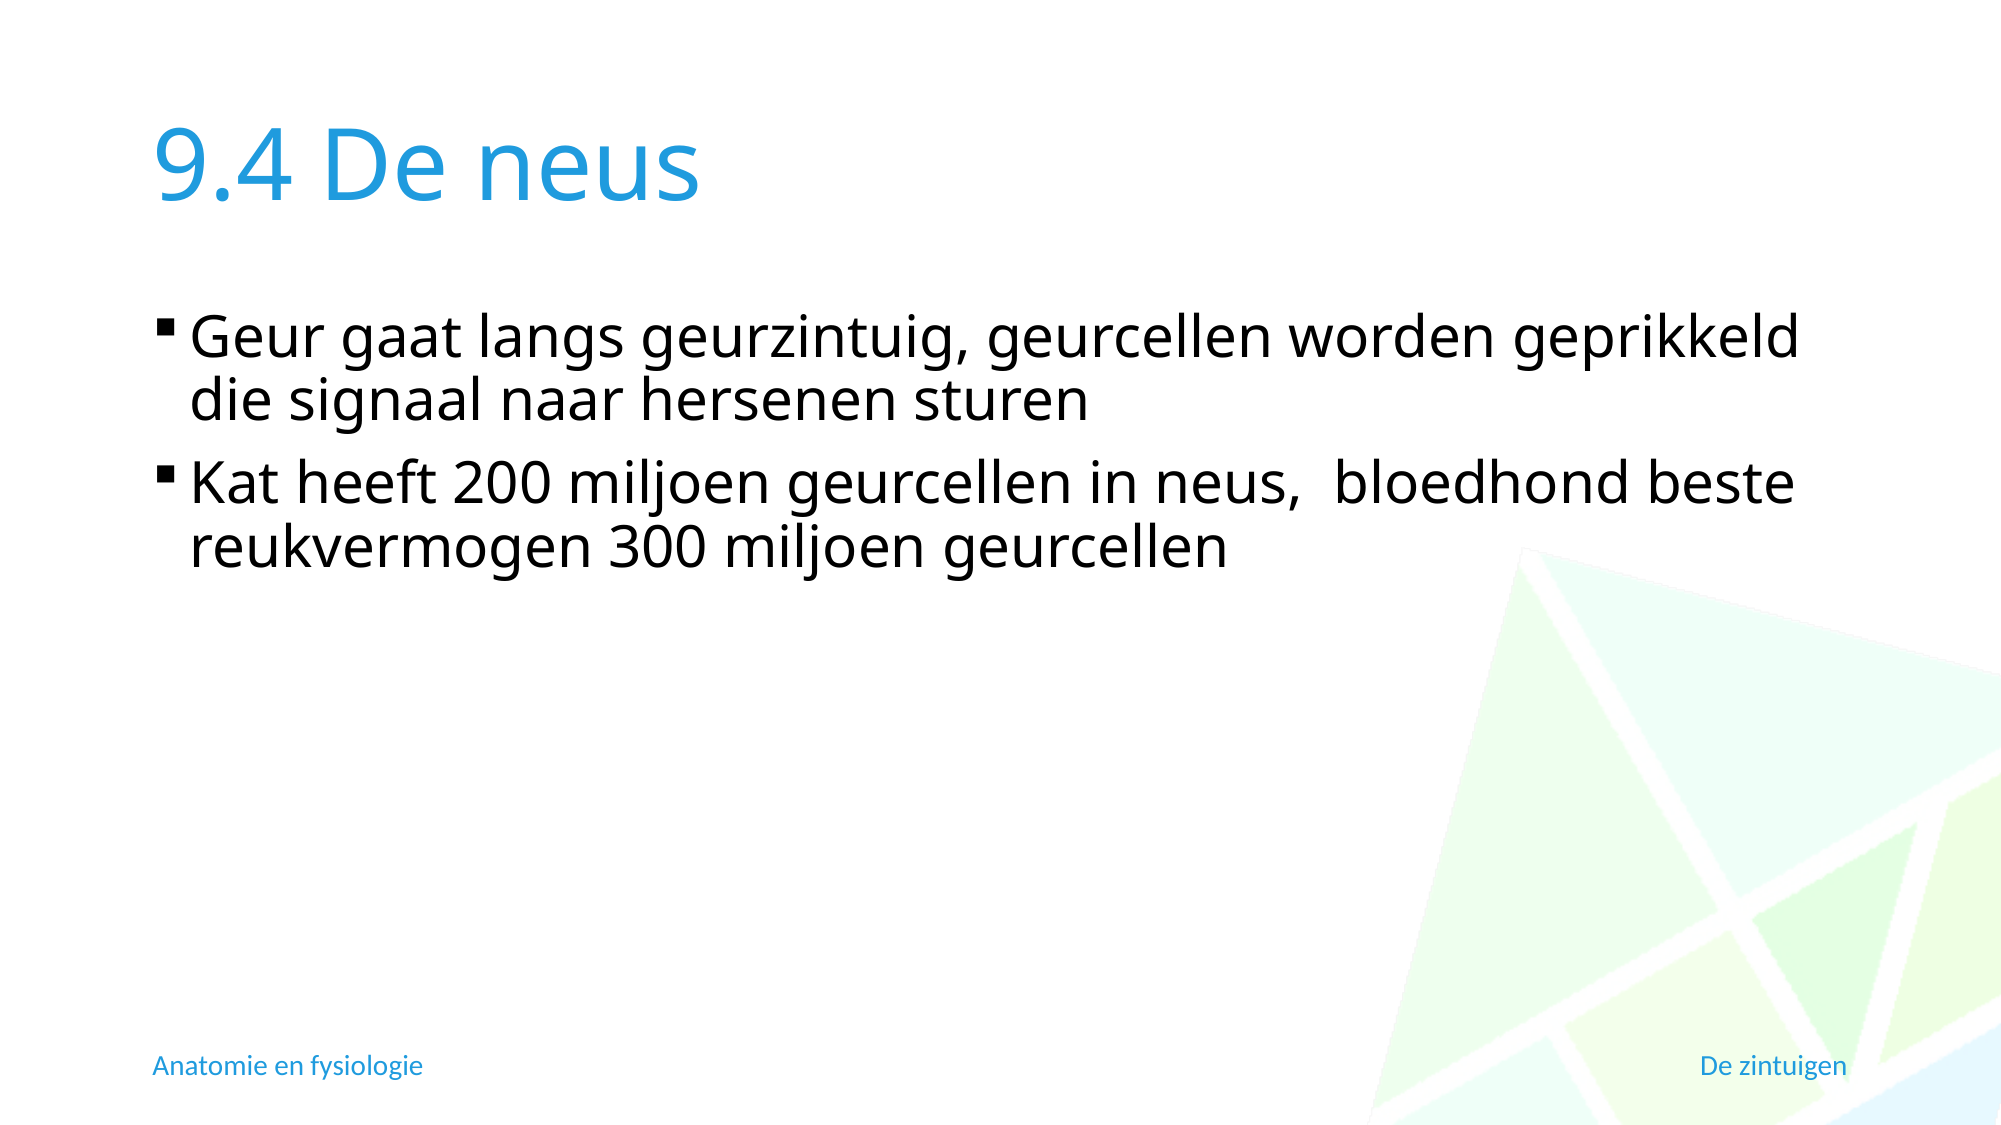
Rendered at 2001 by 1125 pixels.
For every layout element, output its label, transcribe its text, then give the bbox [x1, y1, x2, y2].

list Anatomie en fysiologie [137, 1042, 588, 1103]
list Geur gaat langs geurzintuig, geurcellen worden geprikkeld die signaal naar hersenen sturen Kat heeft 200 miljoen geurcellen in neus, bloedhond beste reukvermogen 300 miljoen geurcellen [137, 299, 1863, 1014]
title 9.4 De neus [137, 59, 1863, 278]
list De zintuigen [1412, 1042, 1863, 1103]
